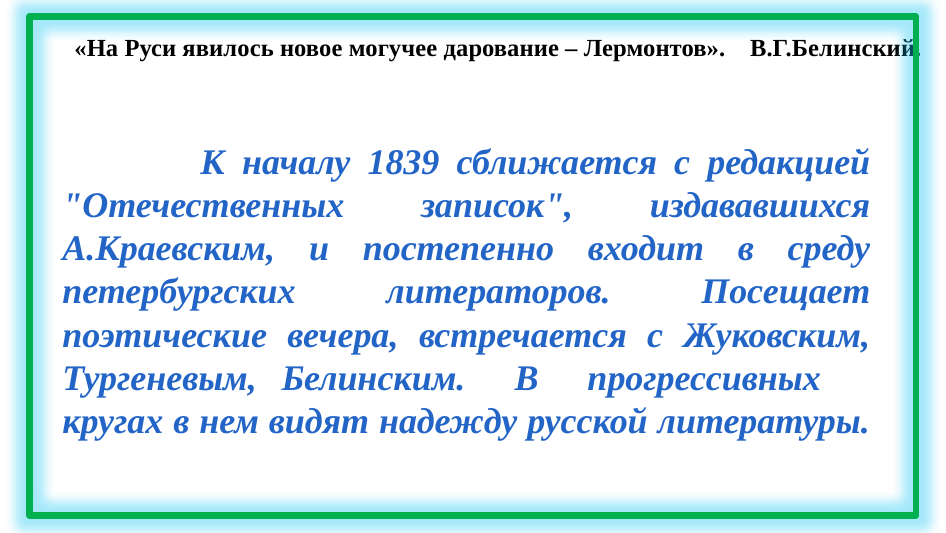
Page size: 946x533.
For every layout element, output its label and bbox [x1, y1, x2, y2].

text_box [27, 14, 918, 518]
